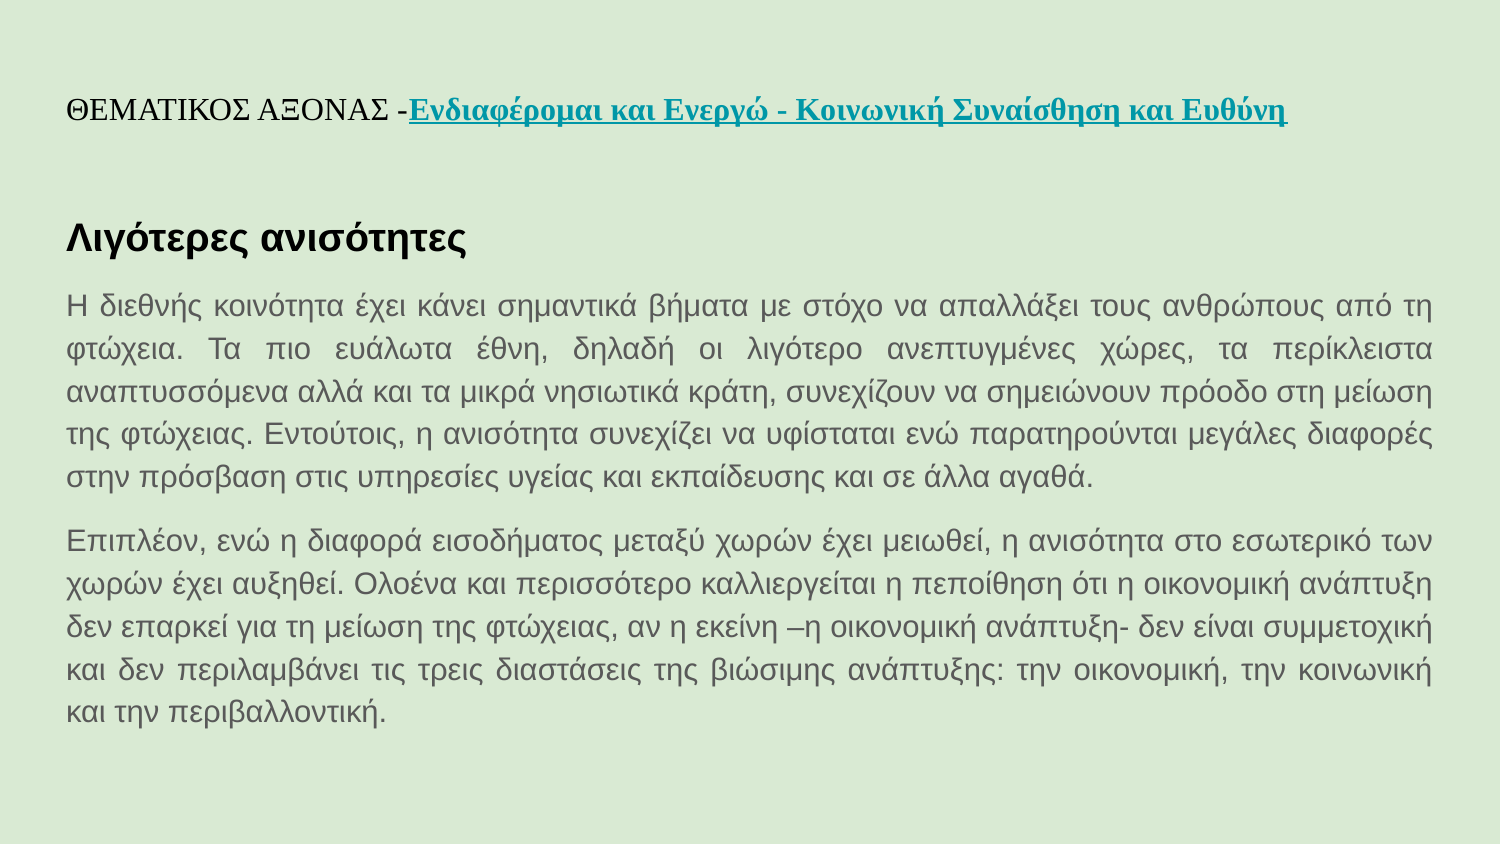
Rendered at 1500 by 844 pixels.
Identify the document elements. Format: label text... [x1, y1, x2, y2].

list Λιγότερες ανισότητες Η διεθνής κοινότητα έχει κάνει σημαντικά βήματα με στόχο να απαλλάξει τους ανθρώπους από τη φτώχεια. Τα πιο ευάλωτα έθνη, δηλαδή οι λιγότερο ανεπτυγμένες χώρες, τα περίκλειστα αναπτυσσόμενα αλλά και τα μικρά νησιωτικά κράτη, συνεχίζουν να σημειώνουν πρόοδο στη μείωση της φτώχειας. Εντούτοις, η ανισότητα συνεχίζει να υφίσταται ενώ παρατηρούνται μεγάλες διαφορές στην πρόσβαση στις υπηρεσίες υγείας και εκπαίδευσης και σε άλλα αγαθά. Επιπλέον, ενώ η διαφορά εισοδήματος μεταξύ χωρών έχει μειωθεί, η ανισότητα στο εσωτερικό των χωρών έχει αυξηθεί. Ολοένα και περισσότερο καλλιεργείται η πεποίθηση ότι η οικονομική ανάπτυξη δεν επαρκεί για τη μείωση της φτώχειας, αν η εκείνη –η οικονομική ανάπτυξη- δεν είναι συμμετοχική και δεν περιλαμβάνει τις τρεις διαστάσεις της βιώσιμης ανάπτυξης: την οικονομική, την κοινωνική και την περιβαλλοντική. [51, 189, 1449, 750]
title ΘΕΜΑΤΙΚΟΣ ΑΞΟΝΑΣ -Ενδιαφέρομαι και Ενεργώ - Κοινωνική Συναίσθηση και Ευθύνη [51, 72, 1449, 167]
